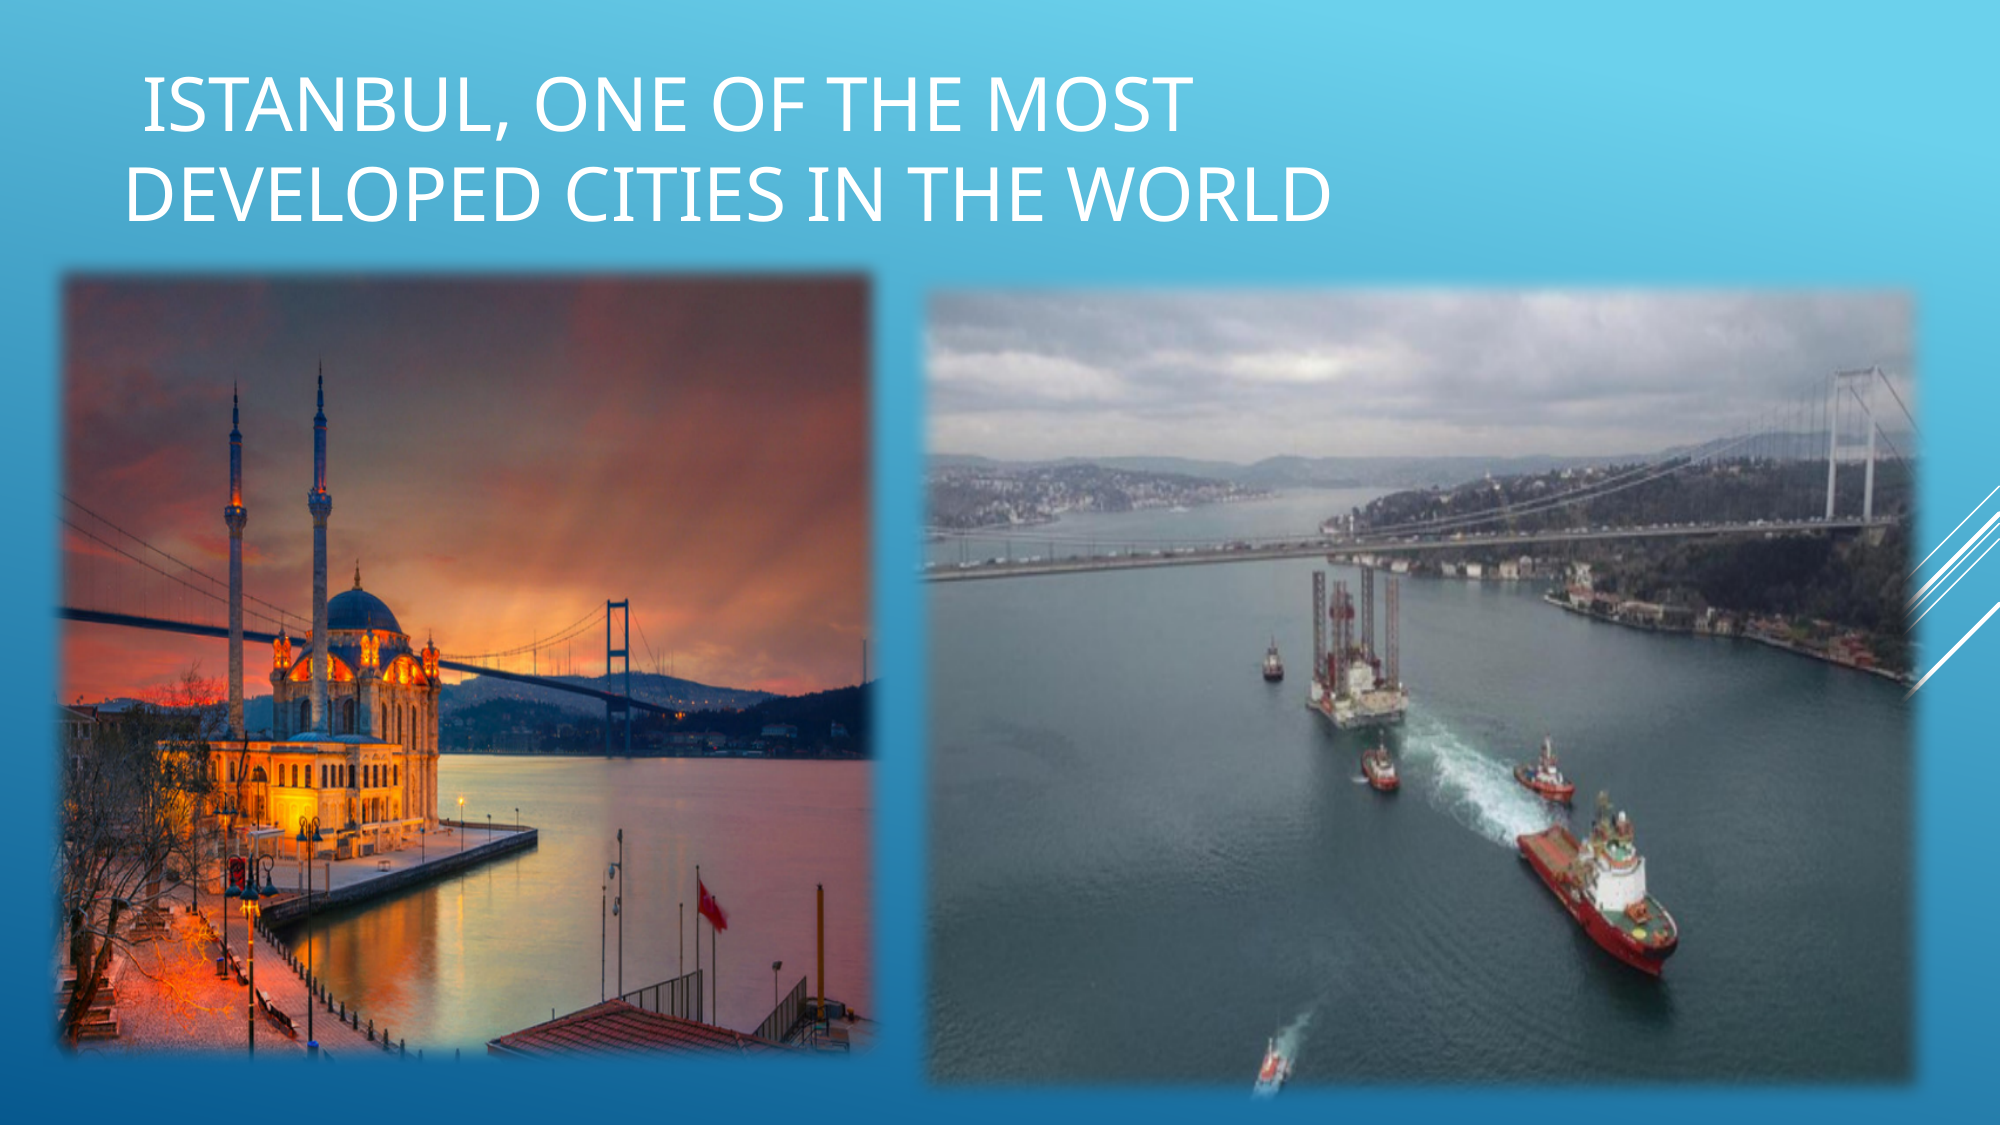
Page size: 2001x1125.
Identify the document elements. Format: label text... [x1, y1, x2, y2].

picture [907, 270, 1935, 1105]
title Istanbul, One of the most developed cities in the world [107, 23, 1508, 271]
picture [43, 254, 893, 1067]
